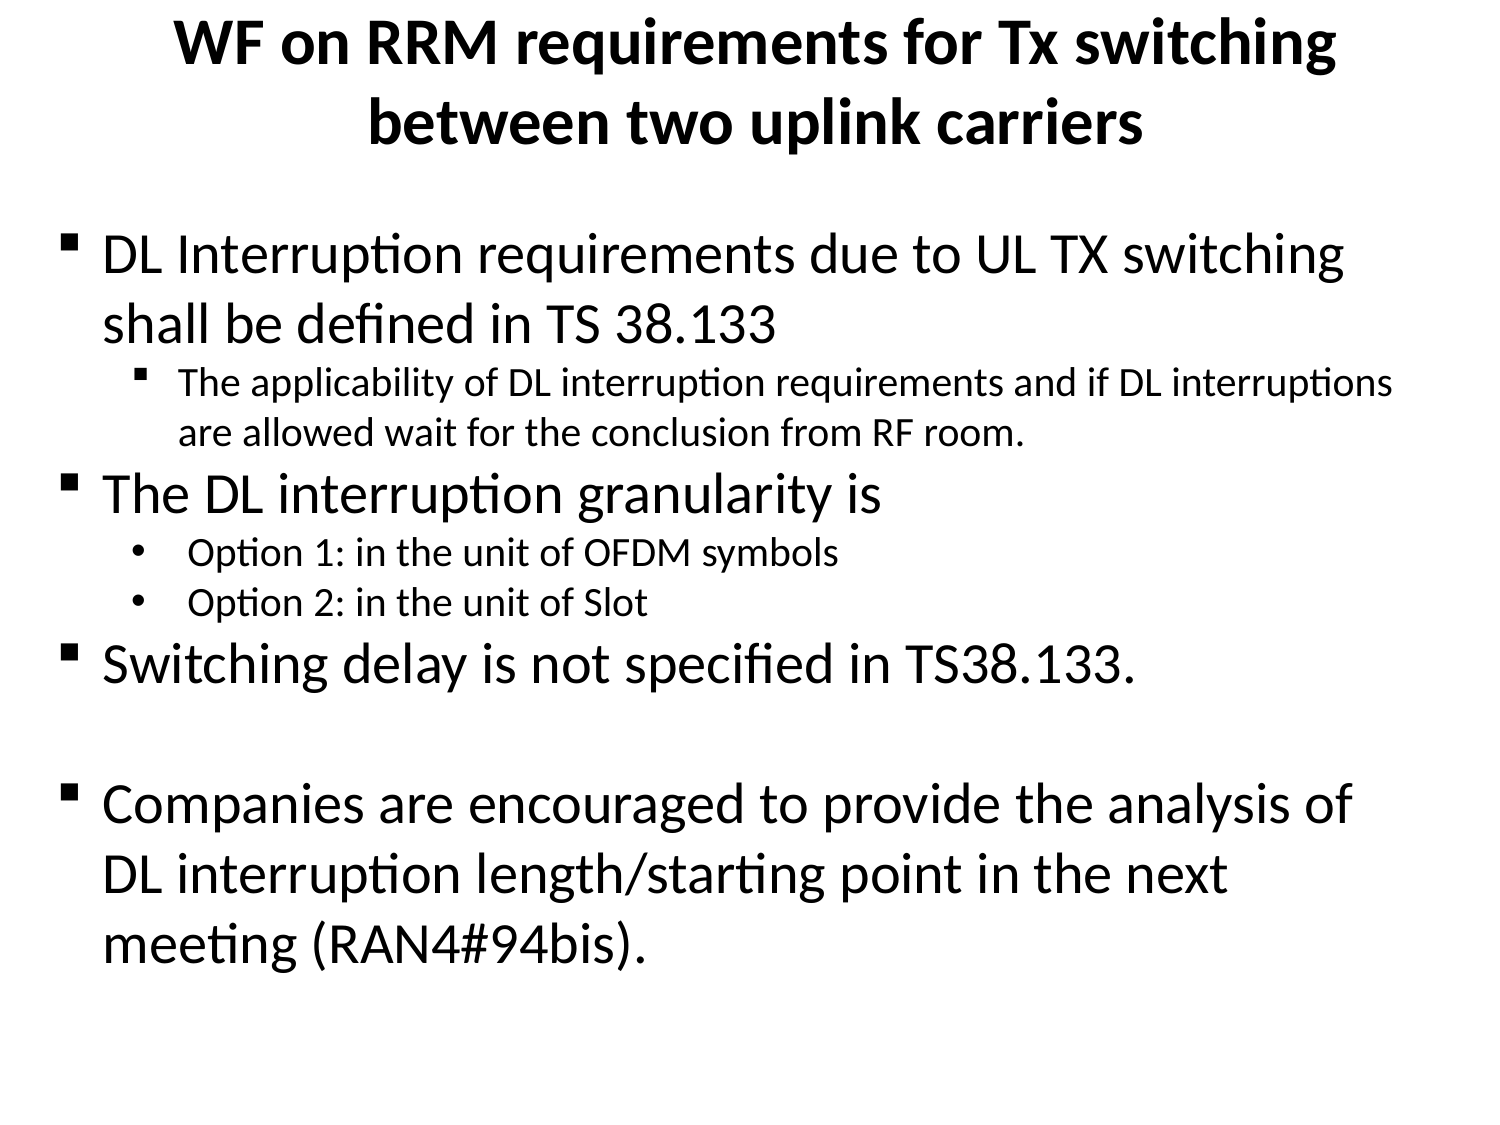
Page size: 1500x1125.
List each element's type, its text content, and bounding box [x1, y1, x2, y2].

text_box DL Interruption requirements due to UL TX switching shall be defined in TS 38.133 The applicability of DL interruption requirements and if DL interruptions are allowed wait for the conclusion from RF room. The DL interruption granularity is Option 1: in the unit of OFDM symbols Option 2: in the unit of Slot Switching delay is not specified in TS38.133. Companies are encouraged to provide the analysis of DL interruption length/starting point in the next meeting (RAN4#94bis). [41, 207, 1430, 1028]
title WF on RRM requirements for Tx switching between two uplink carriers [53, 0, 1459, 172]
